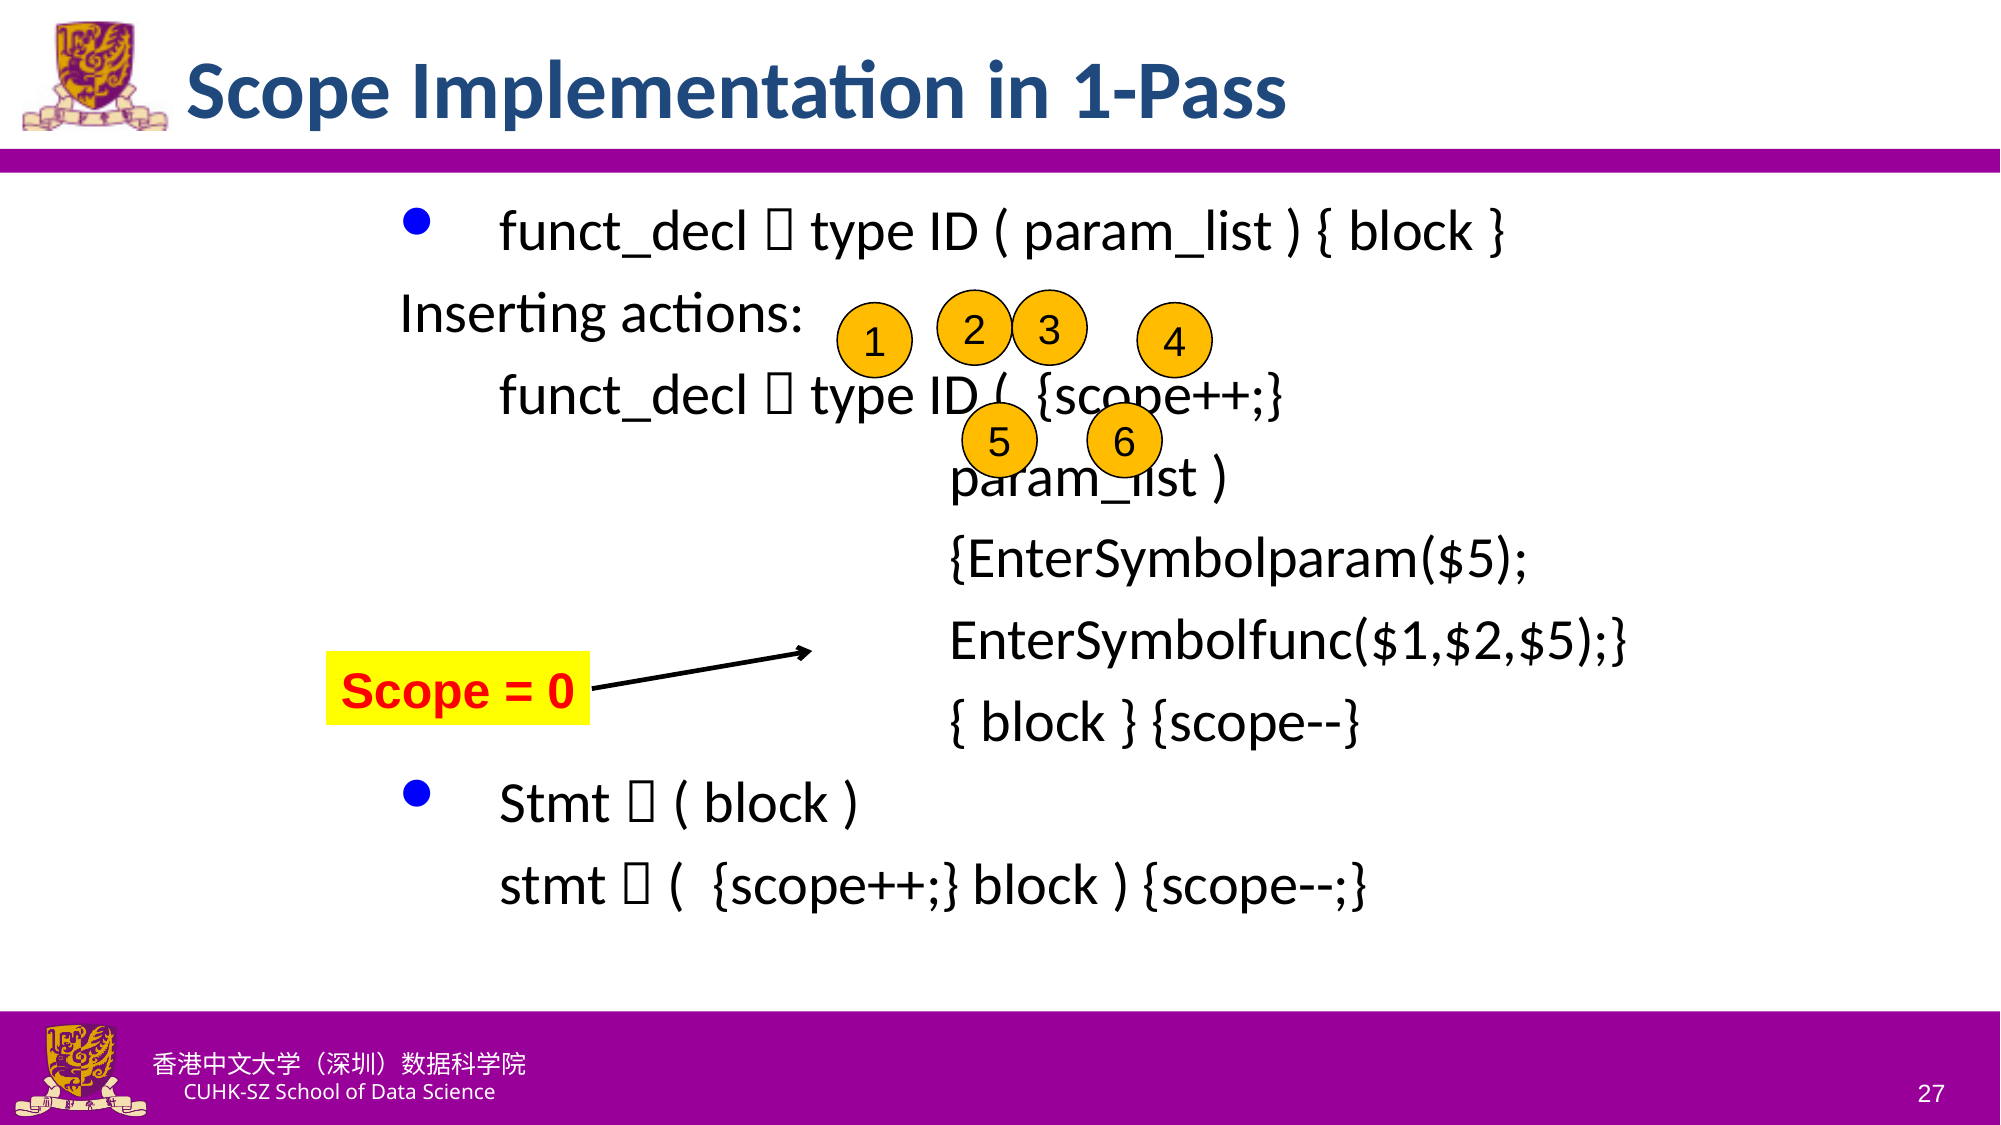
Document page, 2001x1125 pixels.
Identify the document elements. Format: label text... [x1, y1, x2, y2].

text_box funct_decl  type ID ( param_list ) { block } Inserting actions: funct_decl  type ID ( {scope++;} param_list ) {EnterSymbolparam($5); EnterSymbolfunc($1,$2,$5);} { block } {scope--} Stmt  ( block ) stmt  ( {scope++;} block ) {scope--;} [384, 185, 1660, 986]
picture [21, 20, 173, 131]
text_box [324, 289, 1213, 727]
picture [14, 1023, 149, 1117]
slide_number 27 [1493, 1070, 1961, 1125]
title Scope Implementation in 1-Pass [171, 22, 1708, 149]
